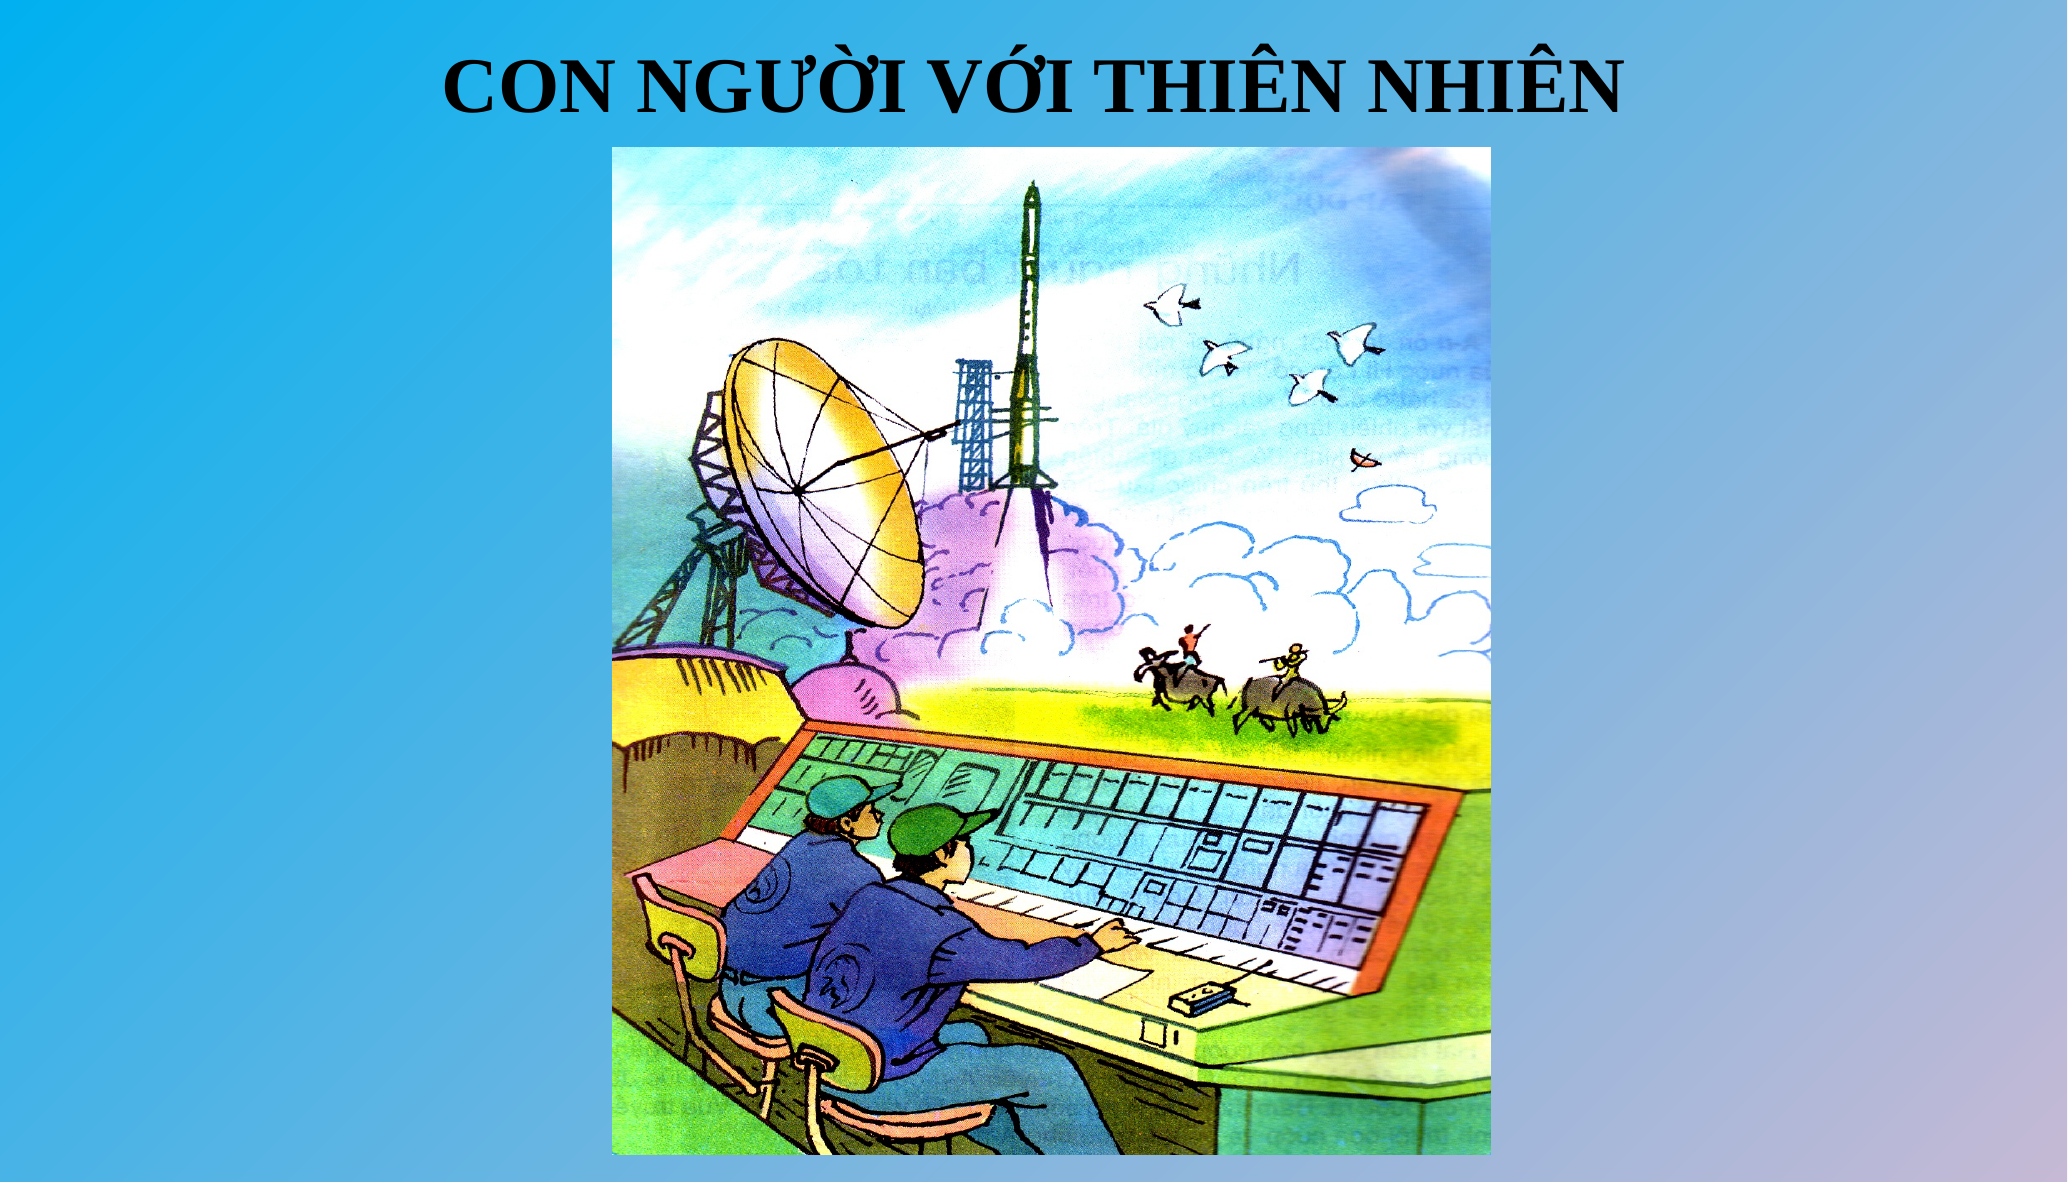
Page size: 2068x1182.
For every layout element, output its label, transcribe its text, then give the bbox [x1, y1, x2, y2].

text_box CON NGƯỜI VỚI THIÊN NHIÊN [324, 26, 1743, 150]
picture [612, 147, 1491, 1156]
